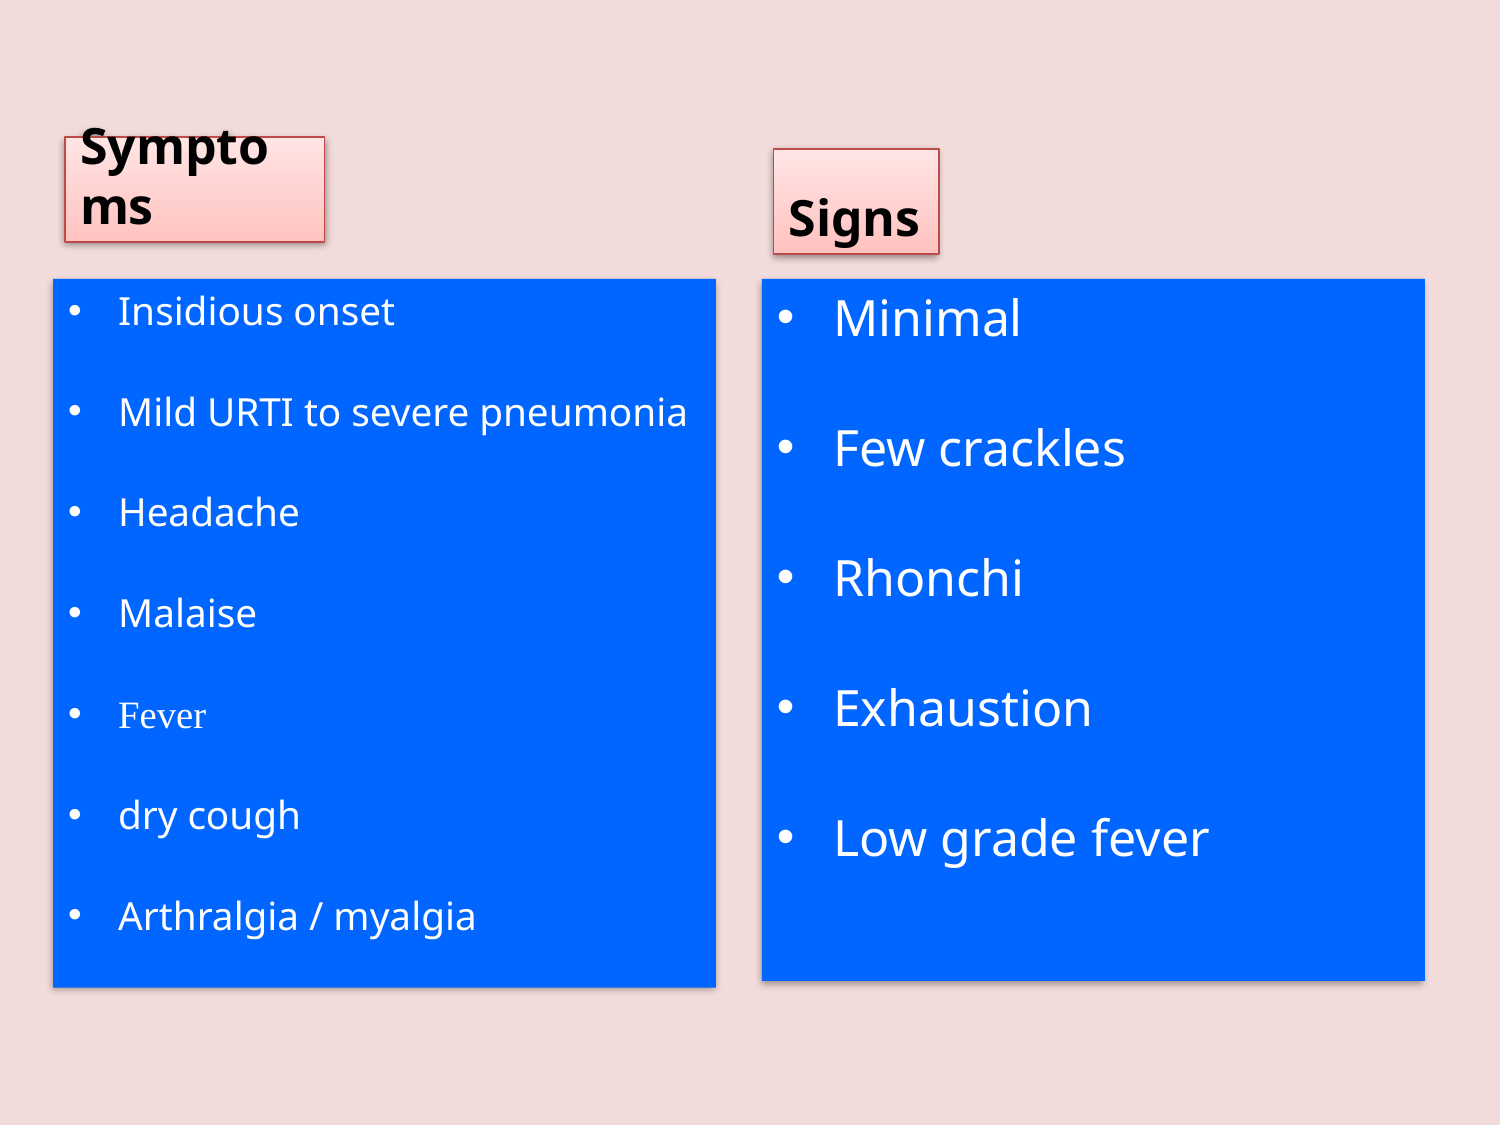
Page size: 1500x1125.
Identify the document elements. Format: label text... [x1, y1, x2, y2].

list Symptoms [64, 136, 325, 243]
list Insidious onset Mild URTI to severe pneumonia Headache Malaise Fever dry cough Arthralgia / myalgia [53, 278, 716, 988]
list Minimal Few crackles Rhonchi Exhaustion Low grade fever [761, 278, 1425, 981]
list Signs [773, 148, 940, 255]
